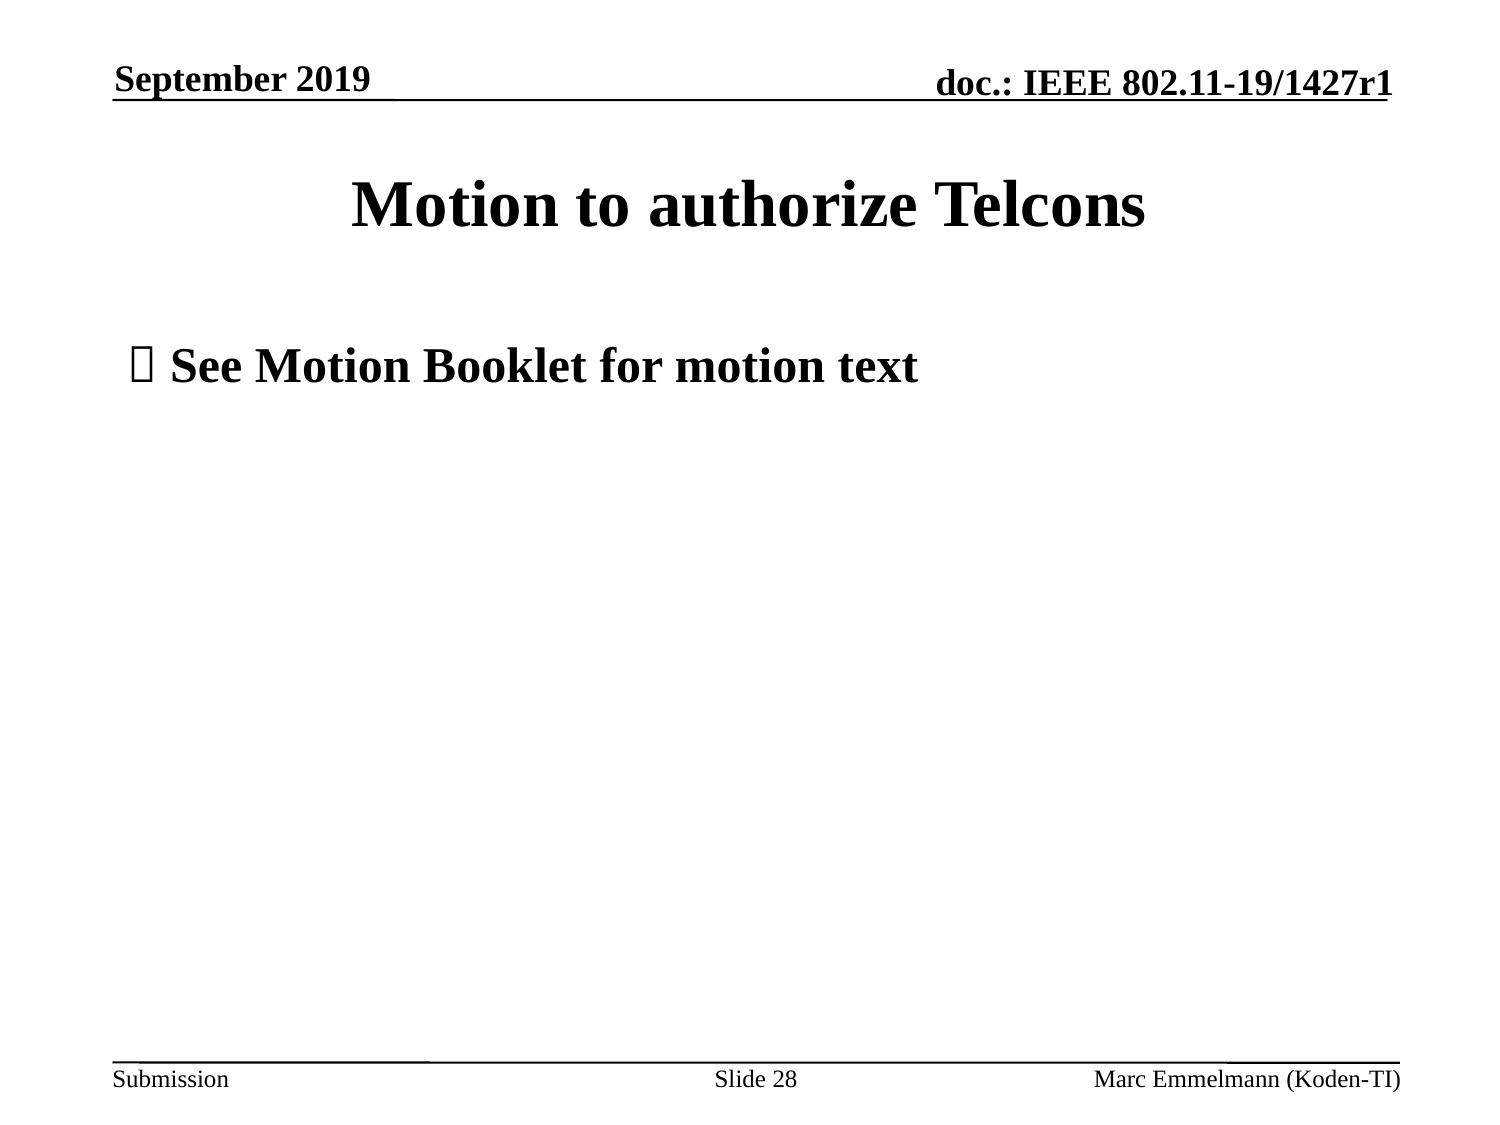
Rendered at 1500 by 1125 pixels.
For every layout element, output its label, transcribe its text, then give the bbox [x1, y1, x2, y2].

list  See Motion Booklet for motion text [112, 324, 1388, 626]
title Motion to authorize Telcons [112, 112, 1388, 288]
footer Marc Emmelmann (Koden-TI) [878, 1061, 1402, 1093]
slide_number Slide 28 [712, 1061, 800, 1123]
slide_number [114, 54, 423, 100]
